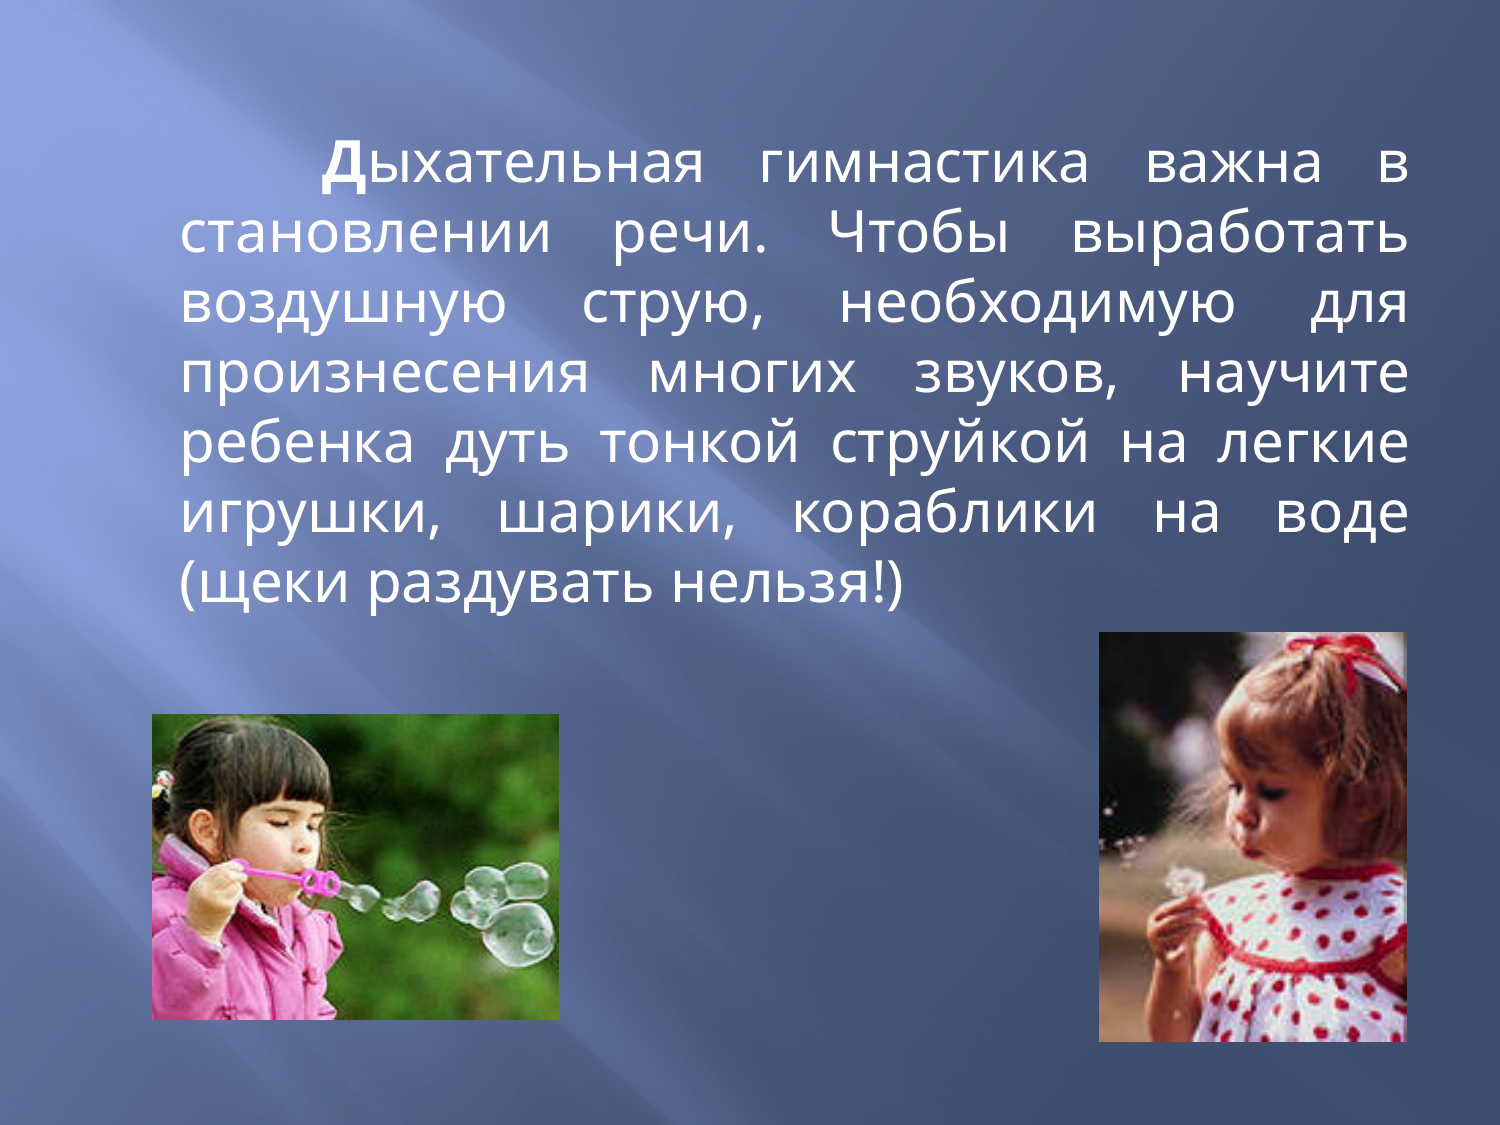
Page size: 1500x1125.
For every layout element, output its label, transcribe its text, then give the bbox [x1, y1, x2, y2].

picture [1098, 632, 1408, 1042]
picture [152, 714, 559, 1020]
list Дыхательная гимнастика важна в становлении речи. Чтобы выработать воздушную струю, необходимую для произнесения многих звуков, научите ребенка дуть тонкой струйкой на легкие игрушки, шарики, кораблики на воде (щеки раздувать нельзя!) [75, 117, 1425, 1005]
